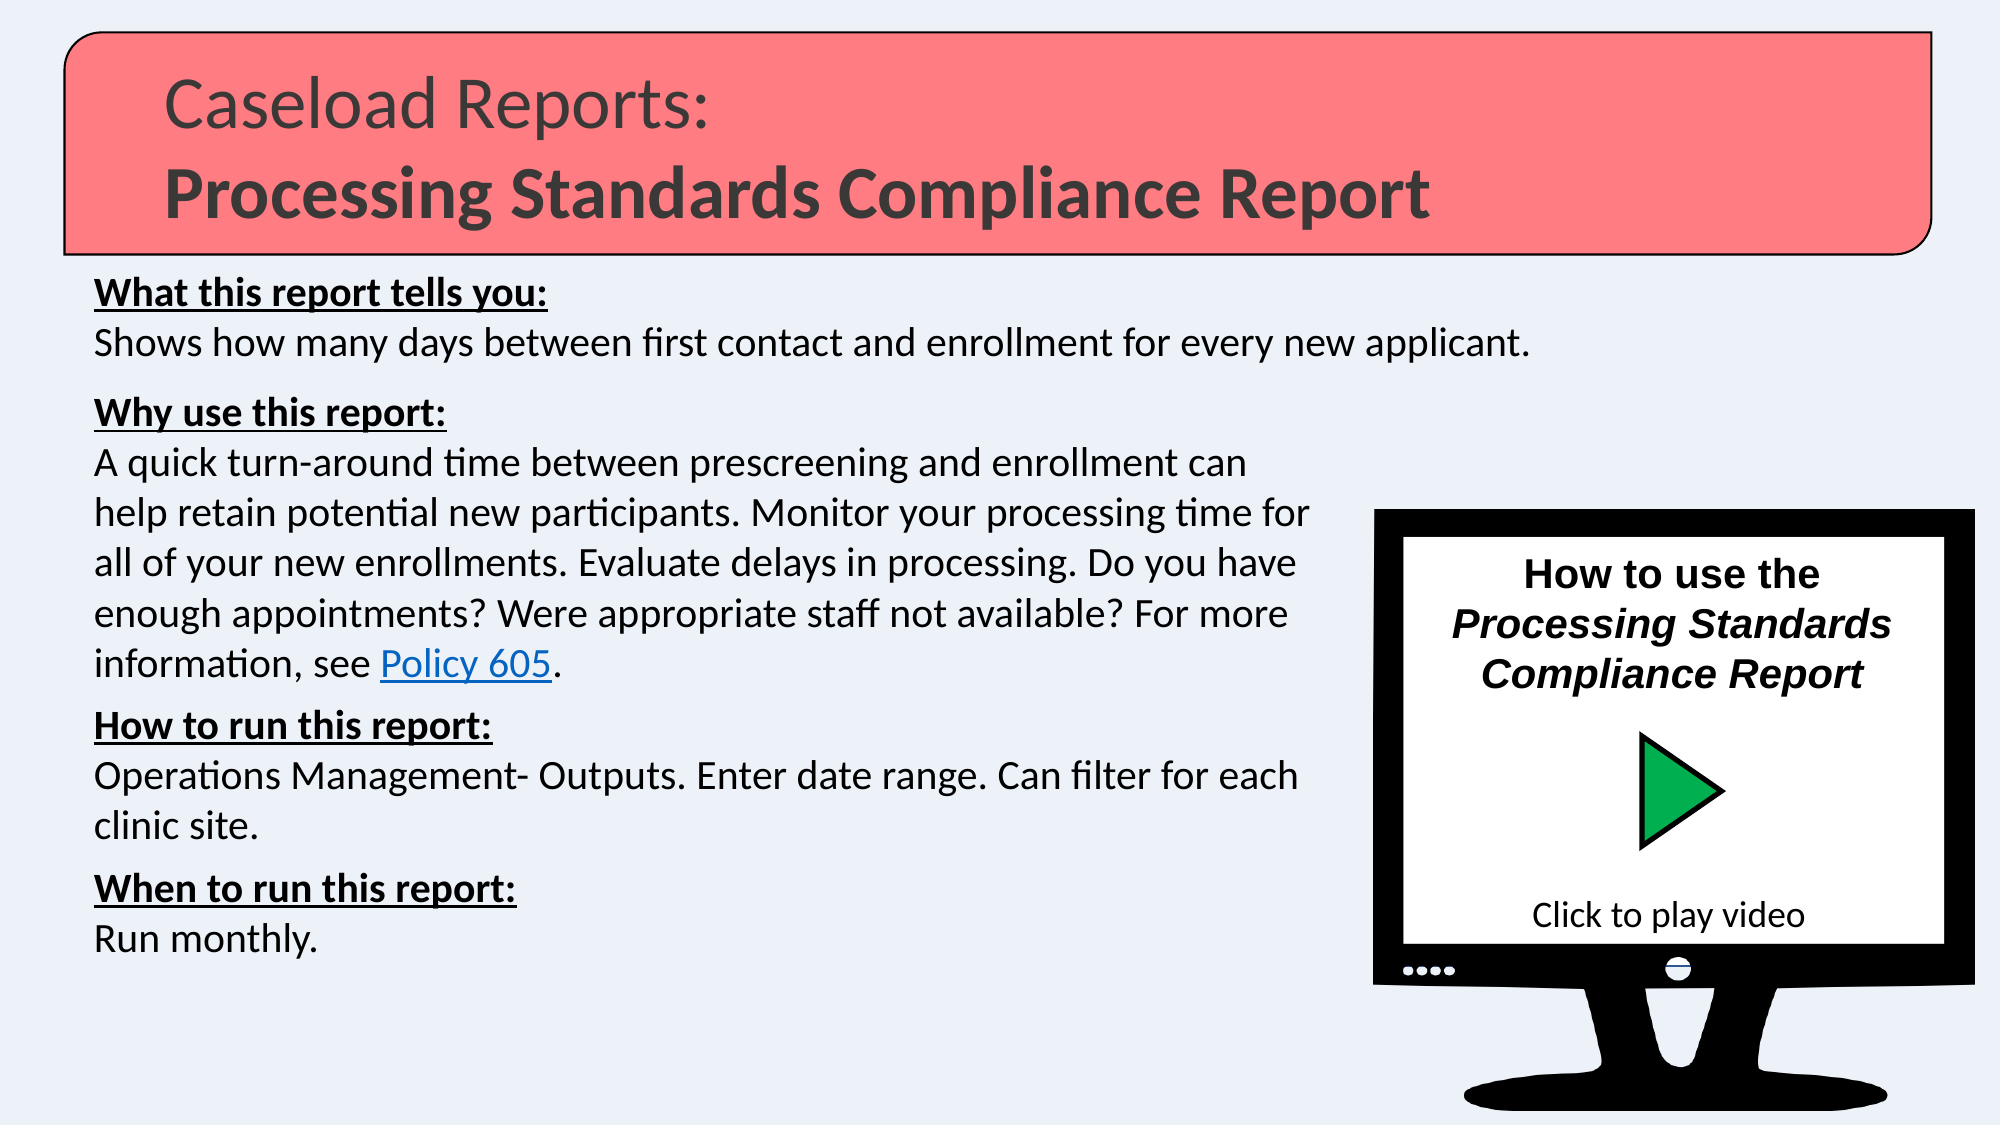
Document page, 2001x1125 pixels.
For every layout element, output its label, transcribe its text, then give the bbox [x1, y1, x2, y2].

text_box Why use this report: A quick turn-around time between prescreening and enrollment can help retain potential new participants. Monitor your processing time for all of your new enrollments. Evaluate delays in processing. Do you have enough appointments? Were appropriate staff not available? For more information, see Policy 605. How to run this report: Operations Management- Outputs. Enter date range. Can filter for each clinic site. When to run this report: Run monthly. [78, 377, 1336, 968]
text_box What this report tells you: Shows how many days between first contact and enrollment for every new applicant. [79, 256, 1937, 372]
text_box [63, 31, 1933, 256]
picture [1373, 509, 1975, 1111]
text_box Caseload Reports: Processing Standards Compliance Report [149, 34, 1936, 253]
